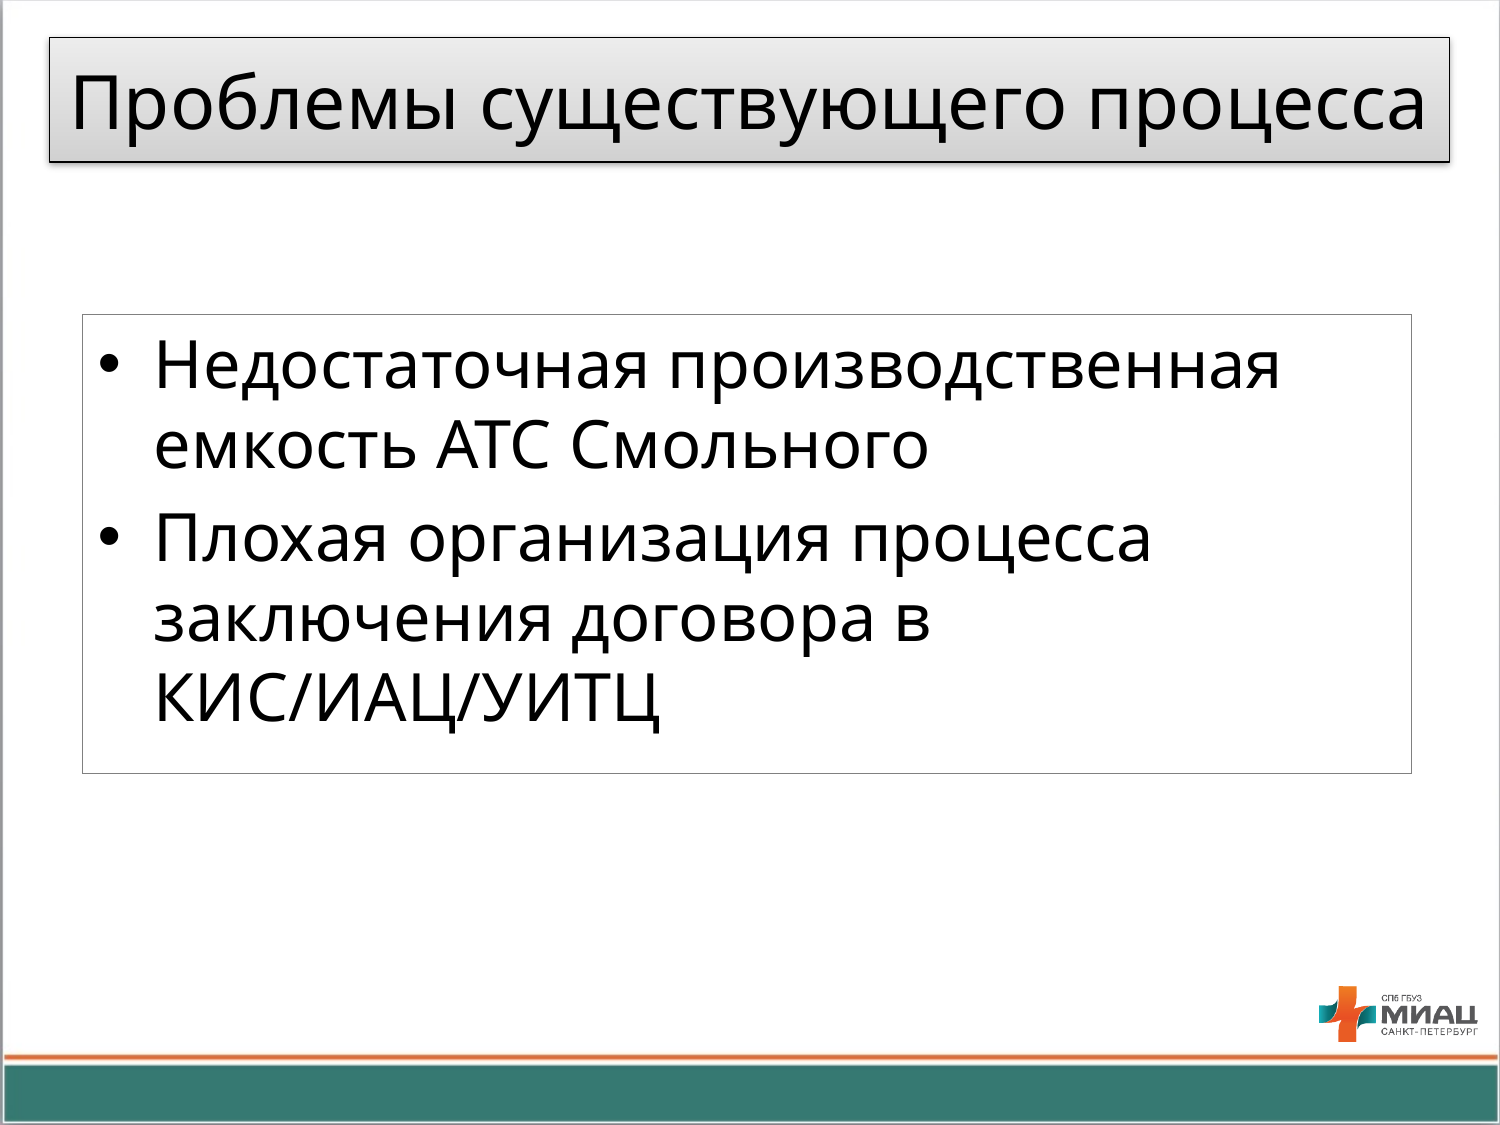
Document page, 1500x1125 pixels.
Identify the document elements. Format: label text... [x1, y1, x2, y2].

picture [0, 0, 1500, 1125]
list Недостаточная производственная емкость АТС Смольного Плохая организация процесса заключения договора в КИС/ИАЦ/УИТЦ [82, 314, 1412, 774]
title Проблемы существующего процесса [49, 37, 1450, 163]
